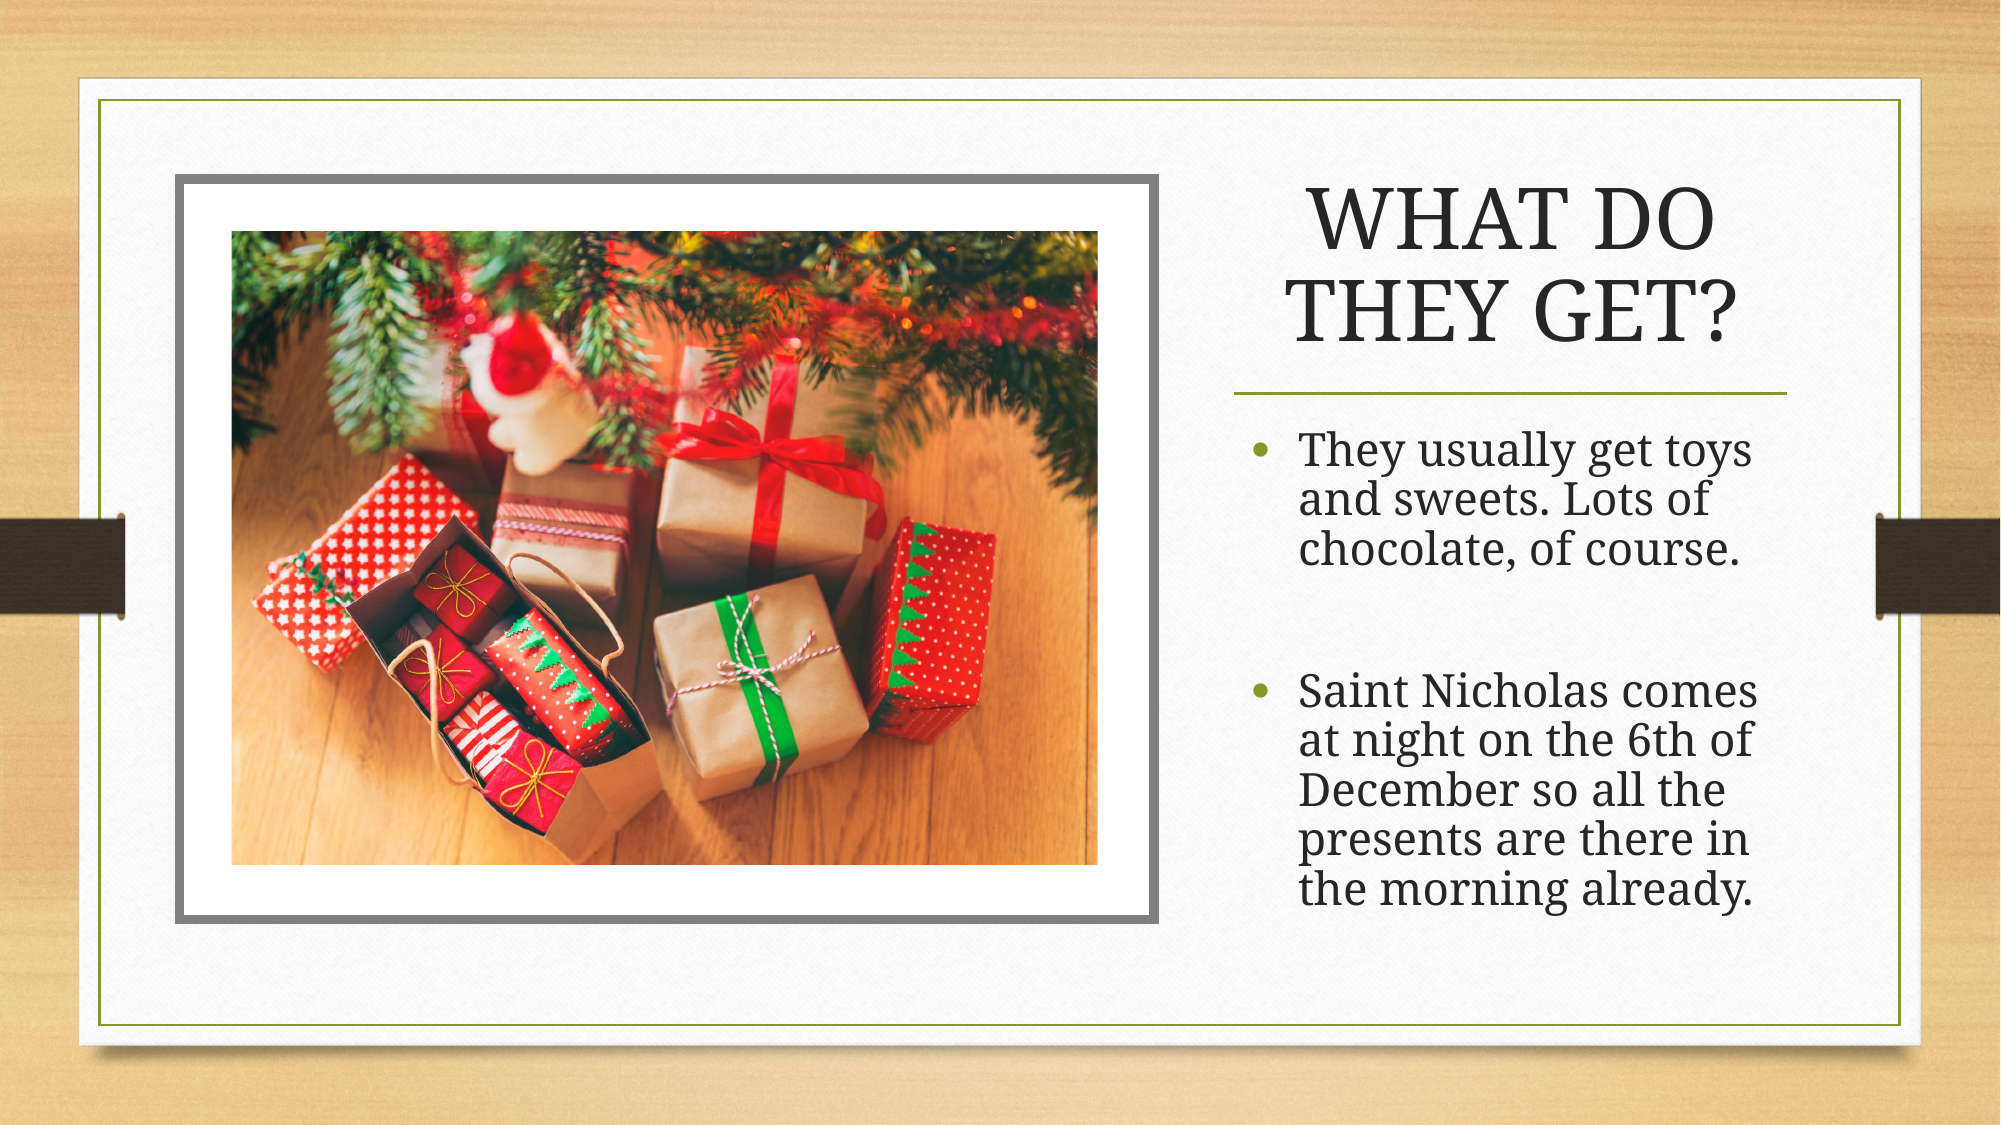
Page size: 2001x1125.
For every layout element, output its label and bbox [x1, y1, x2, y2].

text_box [0, 0, 2000, 1125]
picture [231, 231, 1098, 865]
